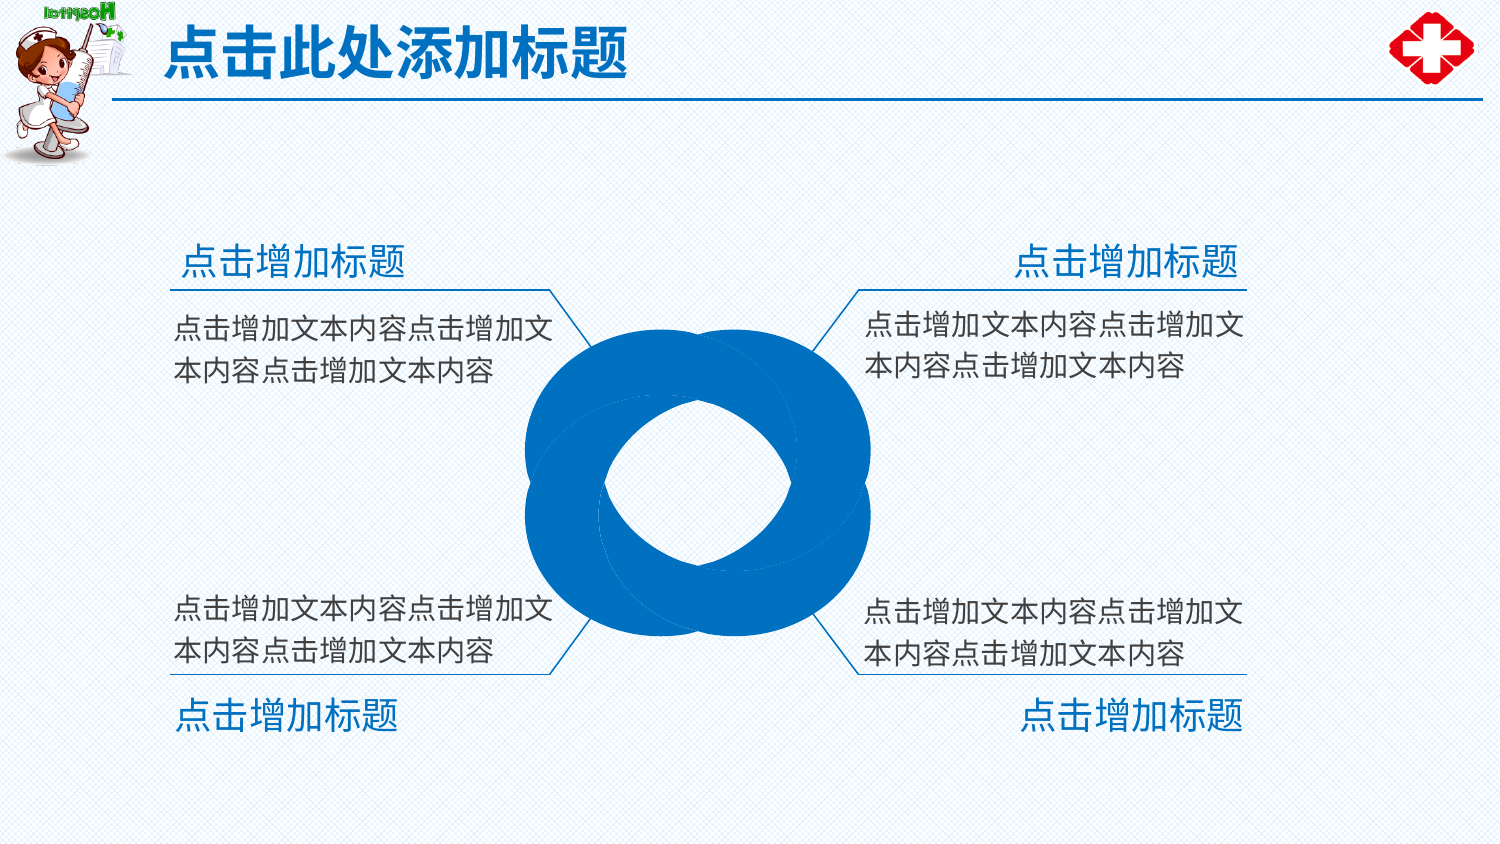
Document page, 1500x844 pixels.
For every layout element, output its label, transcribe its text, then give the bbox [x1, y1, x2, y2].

picture [1362, 0, 1500, 103]
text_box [697, 329, 871, 482]
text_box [598, 482, 871, 637]
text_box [524, 329, 695, 484]
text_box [159, 573, 598, 741]
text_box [165, 220, 598, 418]
picture [0, 0, 169, 179]
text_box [809, 576, 1260, 741]
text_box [524, 491, 593, 572]
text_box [809, 220, 1254, 385]
text_box 点击此处添加标题 [147, 8, 1498, 102]
